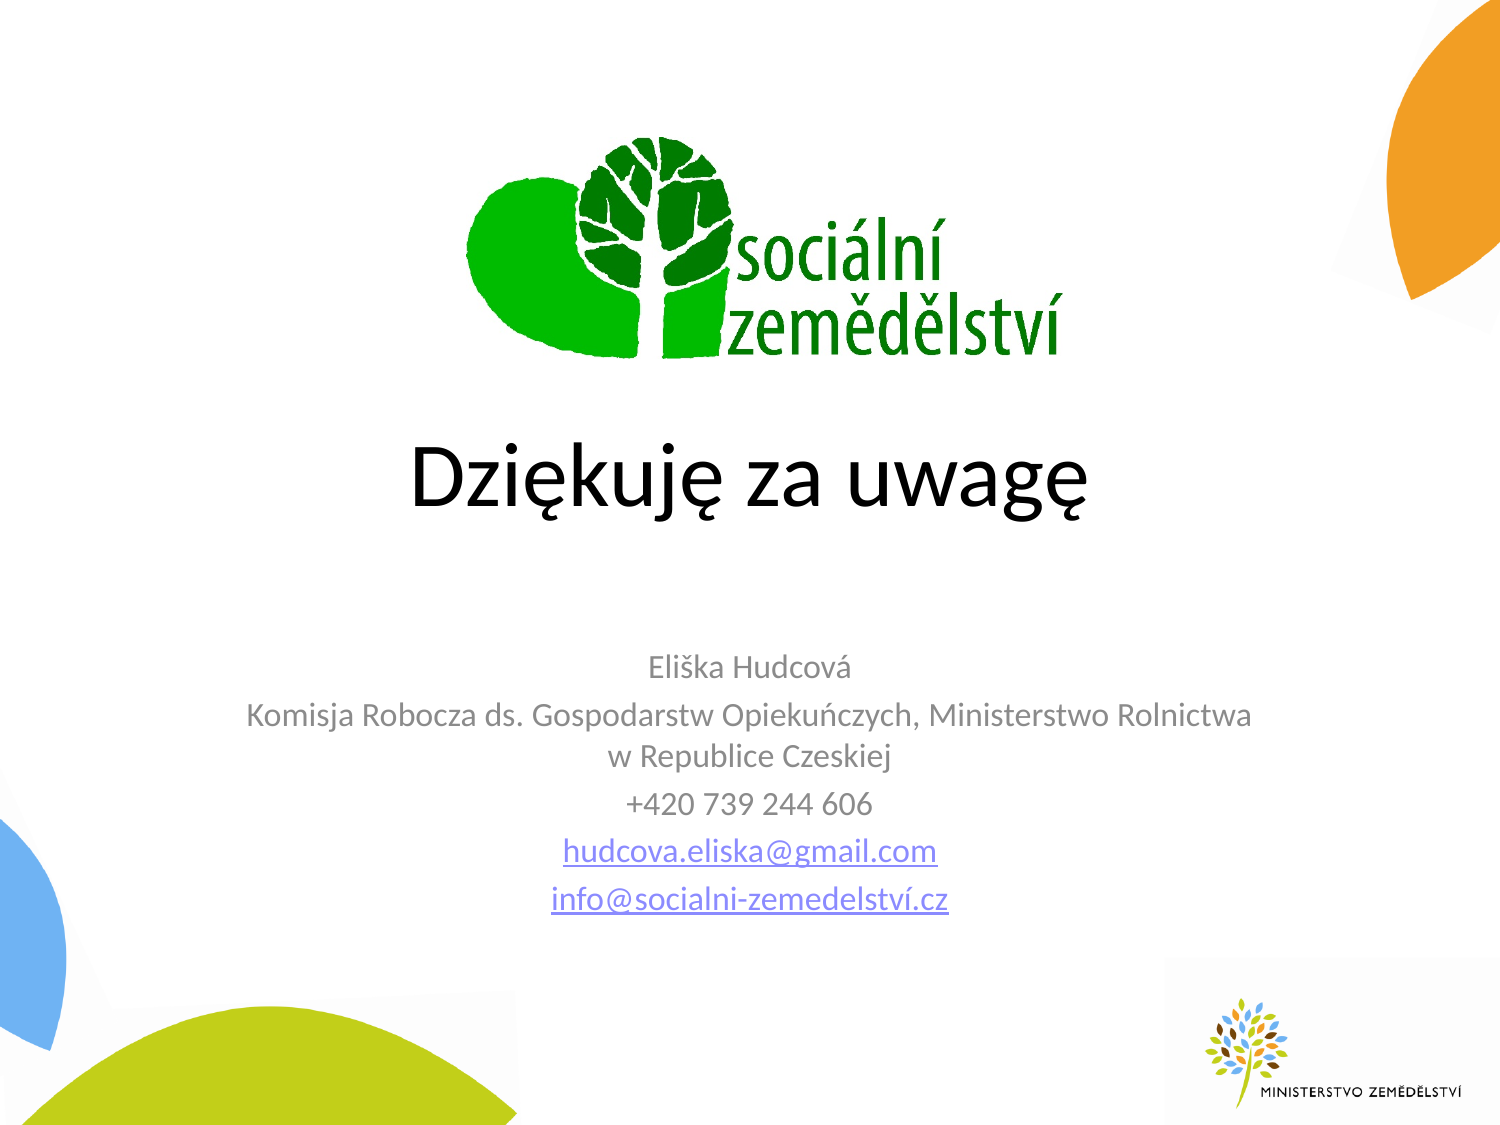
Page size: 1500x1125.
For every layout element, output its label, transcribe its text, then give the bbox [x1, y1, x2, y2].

title Dziękuję za uwagę [112, 349, 1388, 591]
picture [0, 0, 1500, 1125]
subtitle Eliška Hudcová Komisja Robocza ds. Gospodarstw Opiekuńczych, Ministerstwo Rolnictwa w Republice Czeskiej +420 739 244 606 hudcova.eliska@gmail.com info@socialni-zemedelství.cz [225, 637, 1275, 925]
